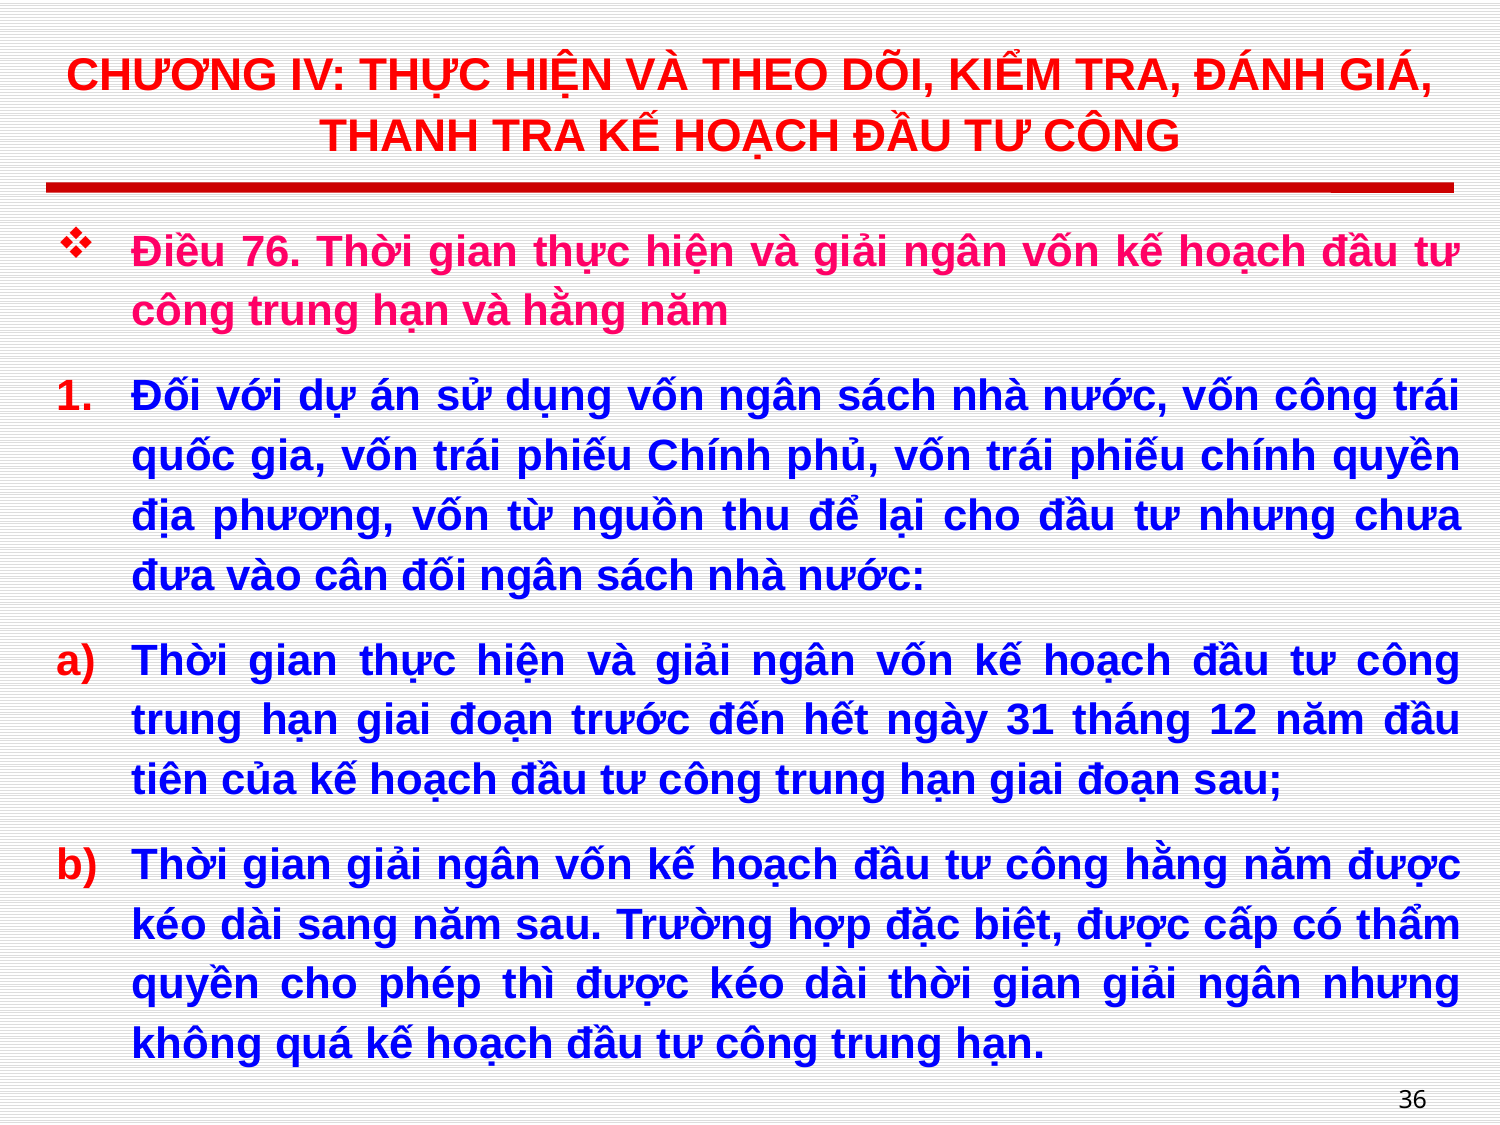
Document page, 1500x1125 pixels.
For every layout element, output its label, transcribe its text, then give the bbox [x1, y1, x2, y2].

text_box Điều 76. Thời gian thực hiện và giải ngân vốn kế hoạch đầu tư công trung hạn và hằng năm Đối với dự án sử dụng vốn ngân sách nhà nước, vốn công trái quốc gia, vốn trái phiếu Chính phủ, vốn trái phiếu chính quyền địa phương, vốn từ nguồn thu để lại cho đầu tư nhưng chưa đưa vào cân đối ngân sách nhà nước: Thời gian thực hiện và giải ngân vốn kế hoạch đầu tư công trung hạn giai đoạn trước đến hết ngày 31 tháng 12 năm đầu tiên của kế hoạch đầu tư công trung hạn giai đoạn sau; Thời gian giải ngân vốn kế hoạch đầu tư công hằng năm được kéo dài sang năm sau. Trường hợp đặc biệt, được cấp có thẩm quyền cho phép thì được kéo dài thời gian giải ngân nhưng không quá kế hoạch đầu tư công trung hạn. [23, 199, 1477, 1088]
title CHƯƠNG IV: THỰC HIỆN VÀ THEO DÕI, KIỂM TRA, ĐÁNH GIÁ, THANH TRA KẾ HOẠCH ĐẦU TƯ CÔNG [38, 24, 1463, 175]
